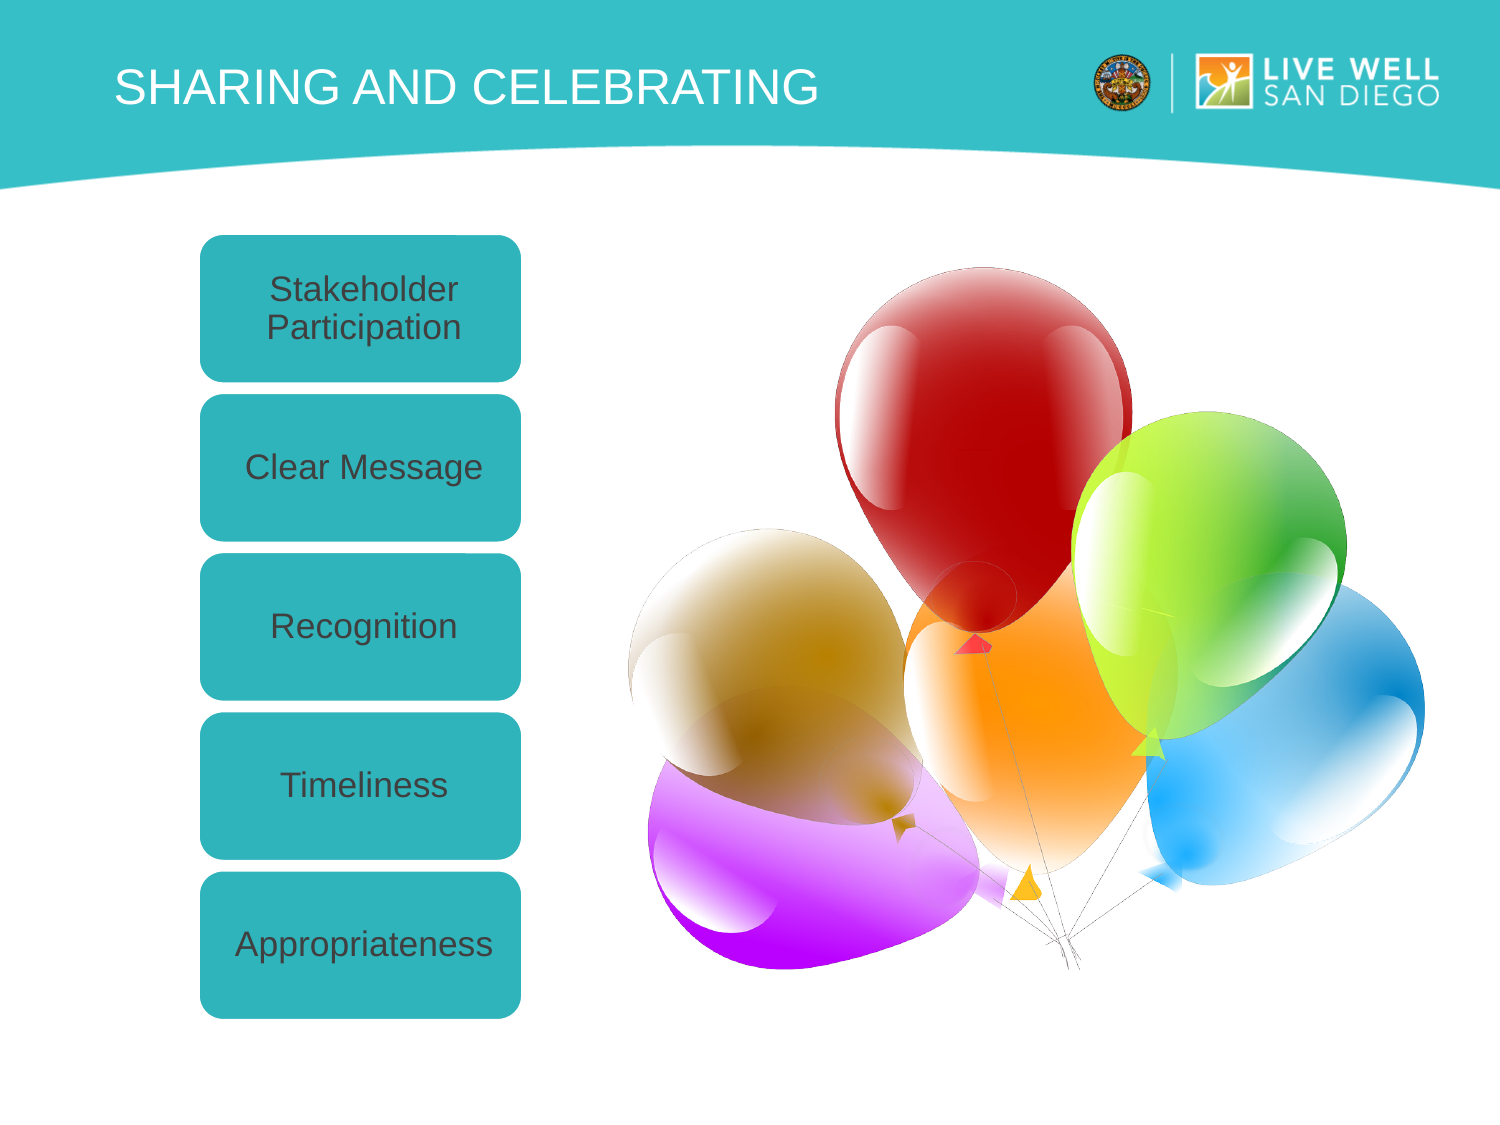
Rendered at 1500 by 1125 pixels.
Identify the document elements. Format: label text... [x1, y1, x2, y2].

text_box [0, 232, 813, 1022]
title Sharing and celebrating [113, 27, 1052, 150]
picture [0, 0, 1500, 1125]
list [814, 232, 1426, 1006]
